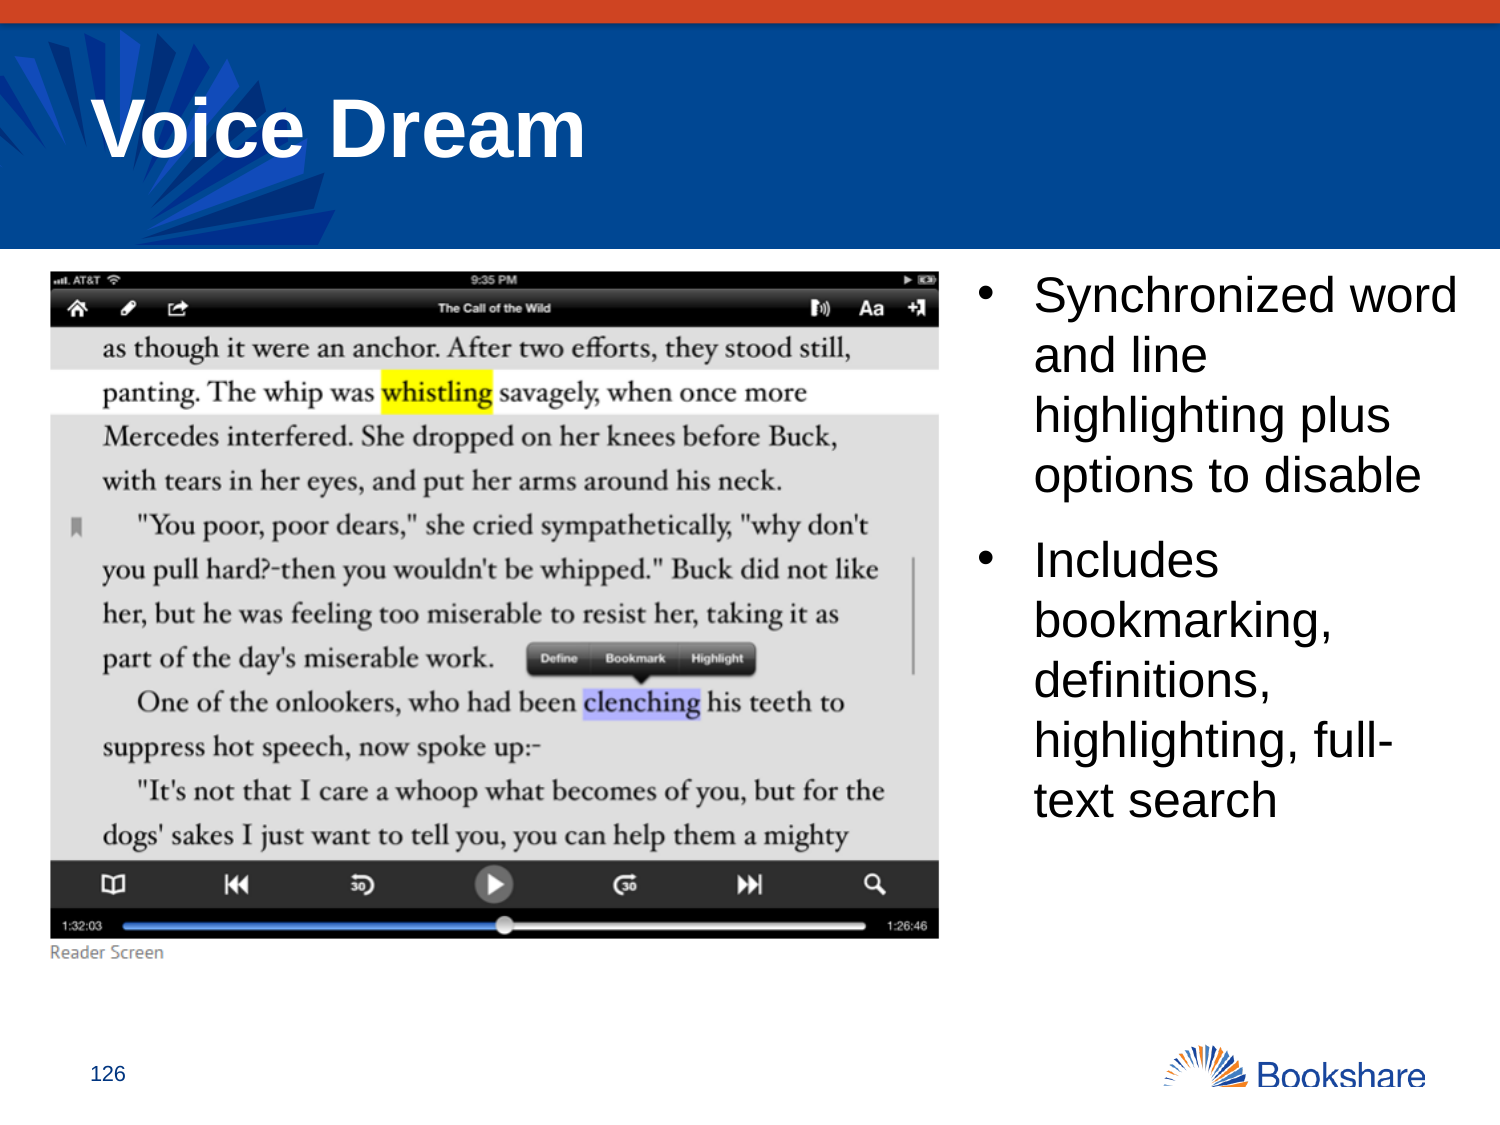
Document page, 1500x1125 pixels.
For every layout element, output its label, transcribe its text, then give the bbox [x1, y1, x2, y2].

title Voice Dream [75, 0, 1500, 182]
text_box Synchronized word and line highlighting plus options to disable Includes bookmarking, definitions, highlighting, full-text search [1040, 255, 1474, 835]
picture [0, 24, 1500, 980]
slide_number 126 [75, 1042, 425, 1103]
